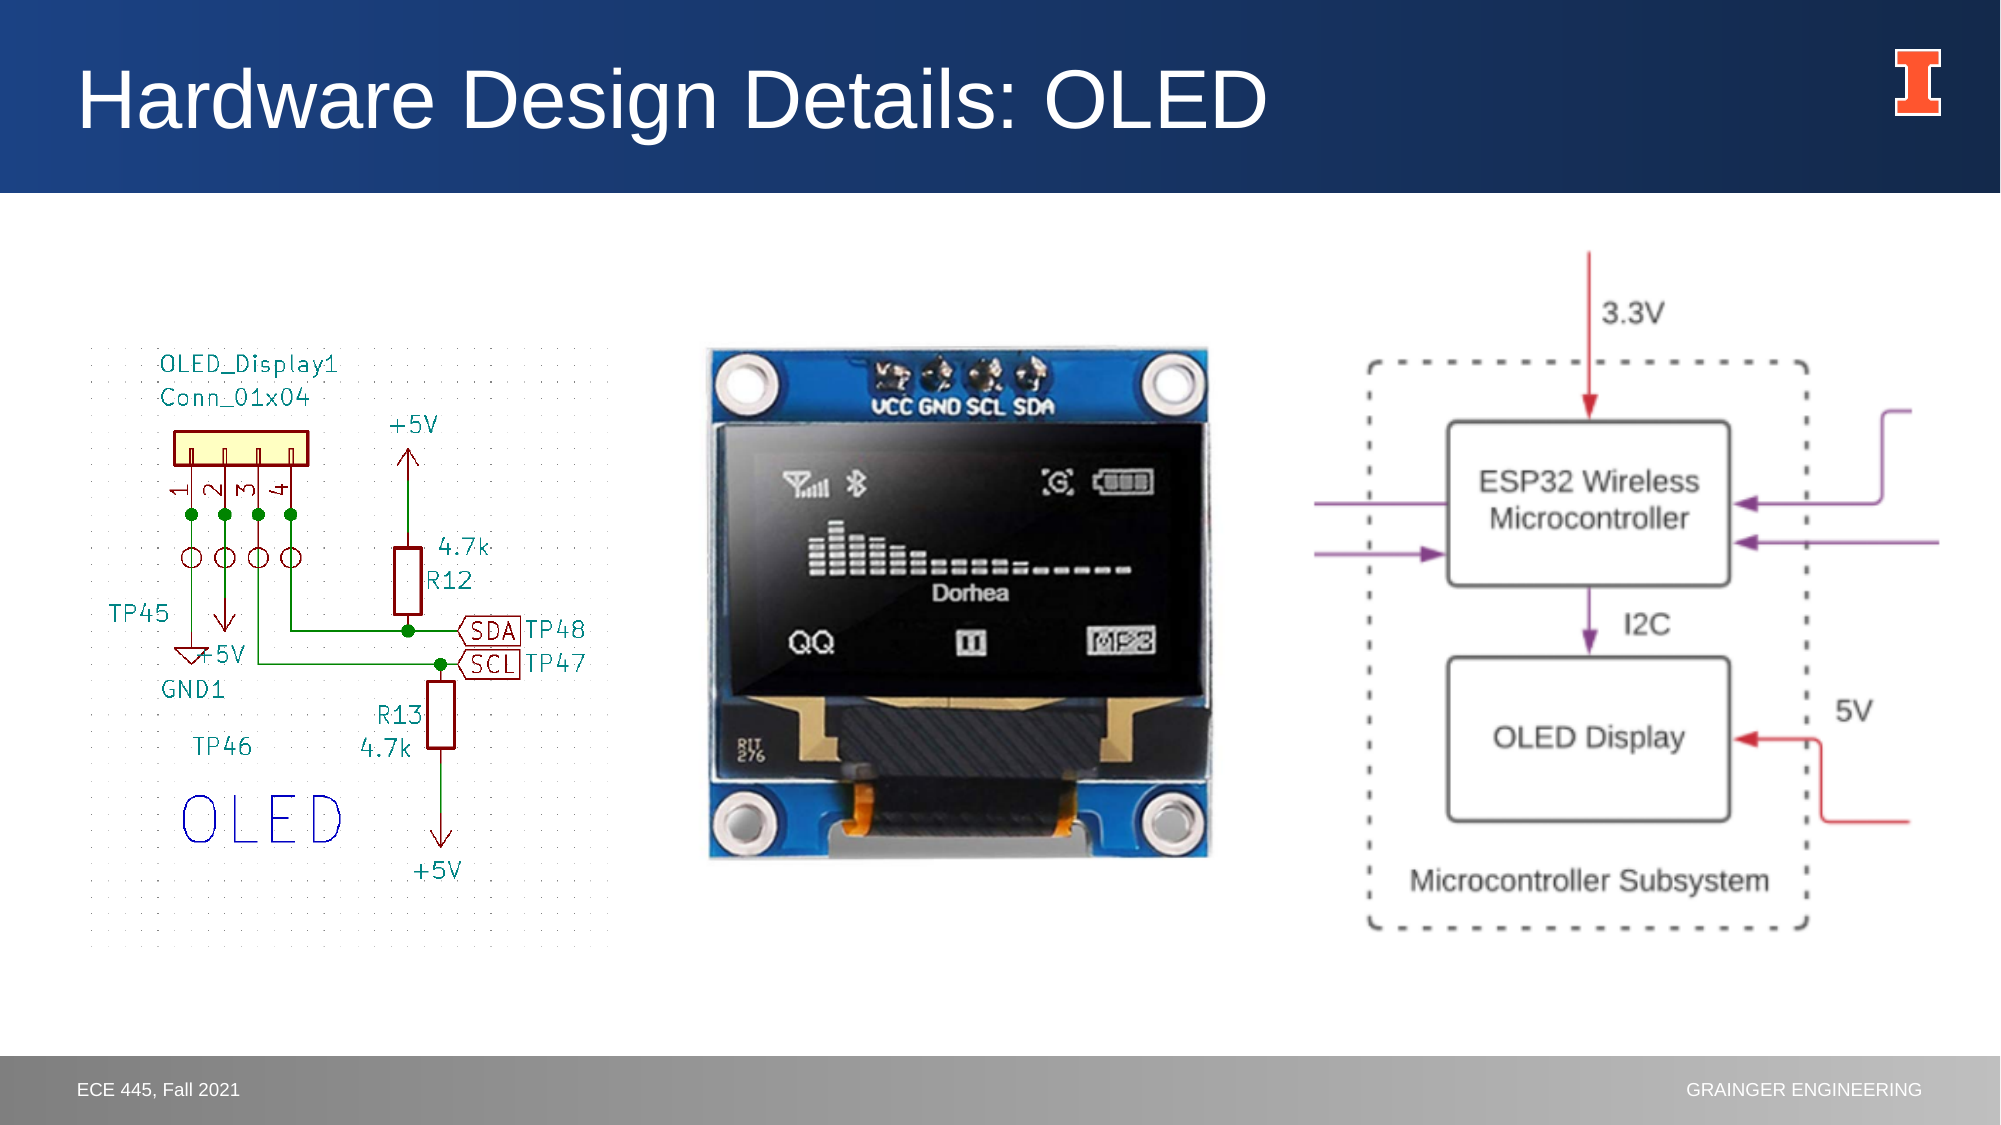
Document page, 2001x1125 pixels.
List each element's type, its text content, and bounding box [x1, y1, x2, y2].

text_box GRAINGER ENGINEERING [1531, 1070, 1938, 1108]
picture [645, 328, 1281, 882]
picture [84, 338, 621, 951]
text_box ECE 445, Fall 2021 [61, 1070, 1373, 1125]
text_box Hardware Design Details: OLED [61, 37, 1852, 153]
picture [1895, 49, 1942, 116]
text_box [0, 0, 2000, 193]
picture [1305, 239, 1964, 985]
text_box [0, 1056, 2000, 1125]
